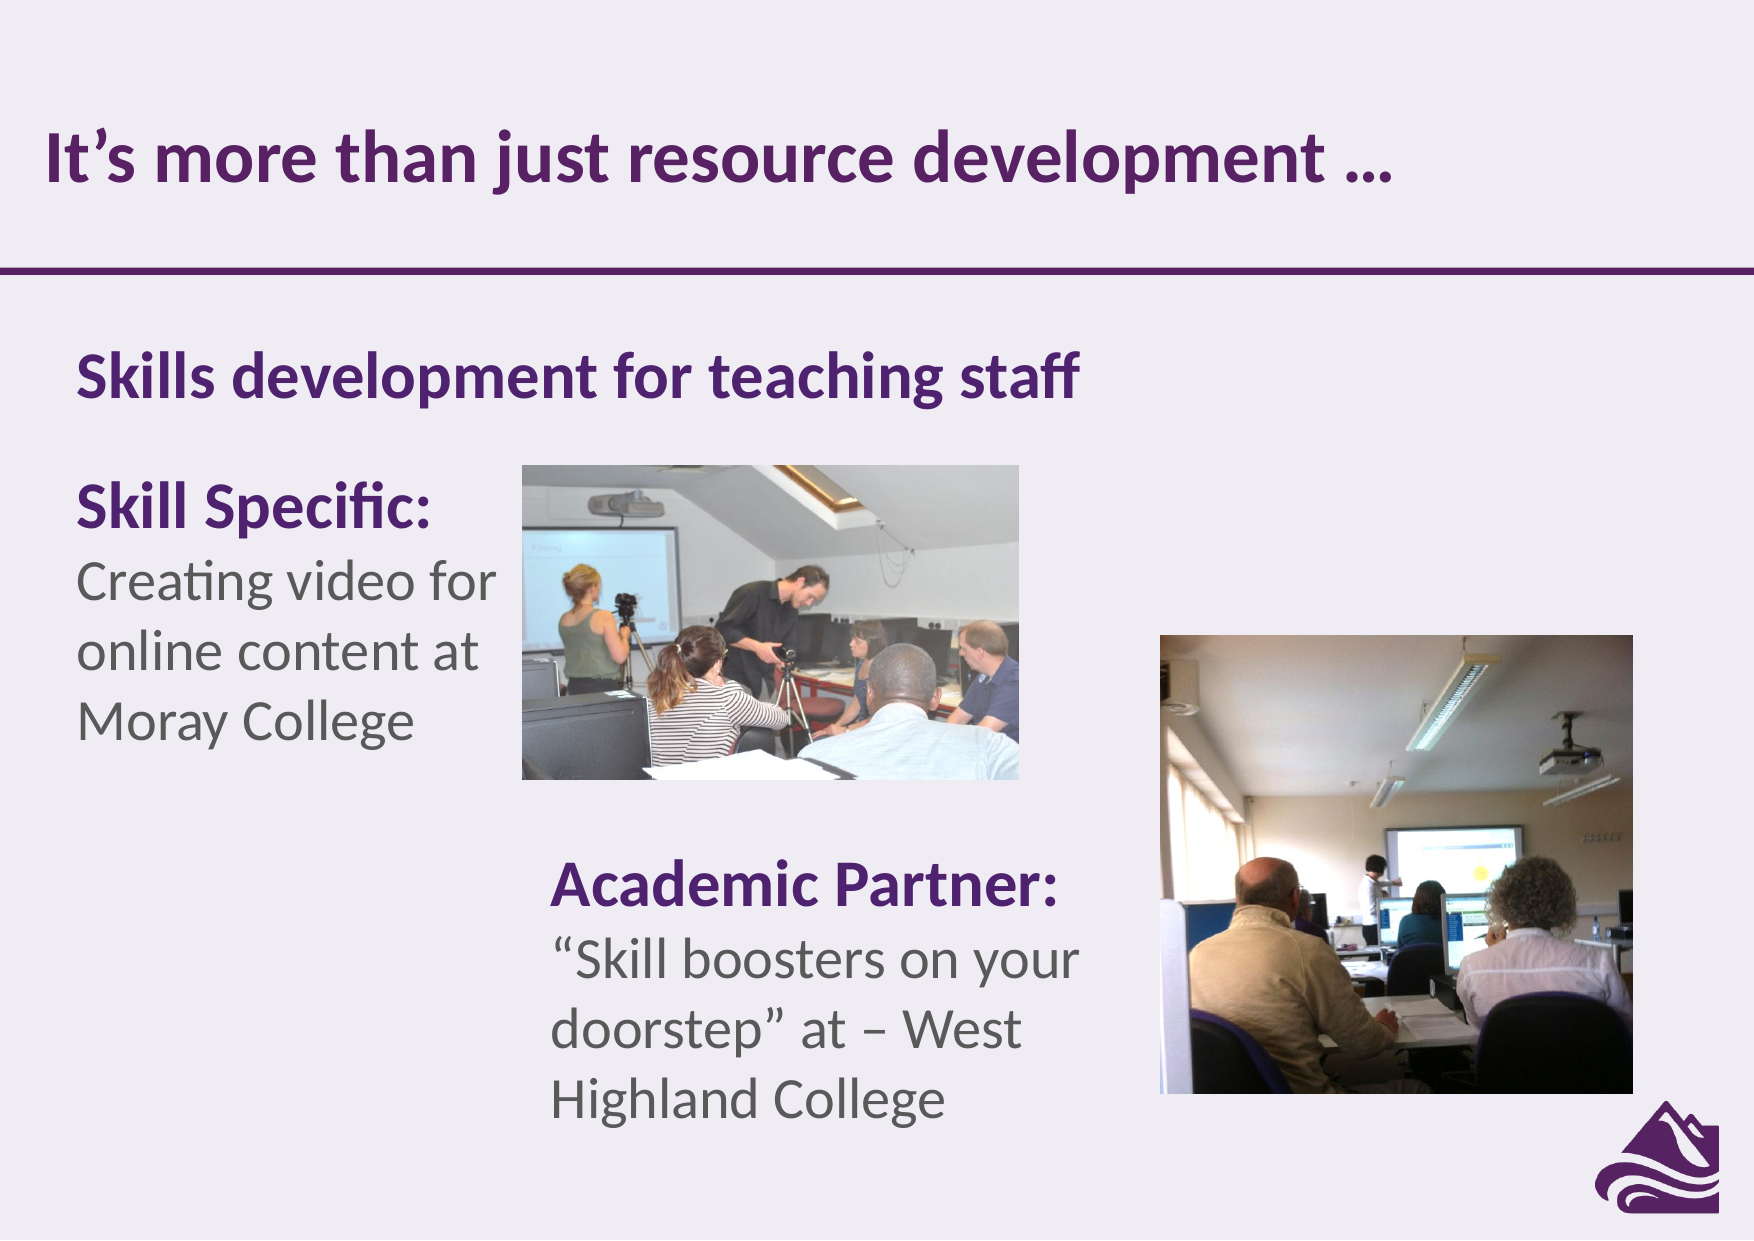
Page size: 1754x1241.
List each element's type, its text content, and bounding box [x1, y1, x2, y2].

text_box Skill Specific: Creating video for online content at Moray College [61, 454, 629, 760]
title It’s more than just resource development … [28, 49, 1667, 257]
picture [522, 465, 1019, 780]
text_box Skills development for teaching staff [61, 324, 1633, 420]
picture [1595, 1101, 1719, 1214]
picture [1160, 635, 1634, 1094]
text_box Academic Partner: “Skill boosters on your doorstep” at – West Highland College [536, 832, 1103, 1138]
